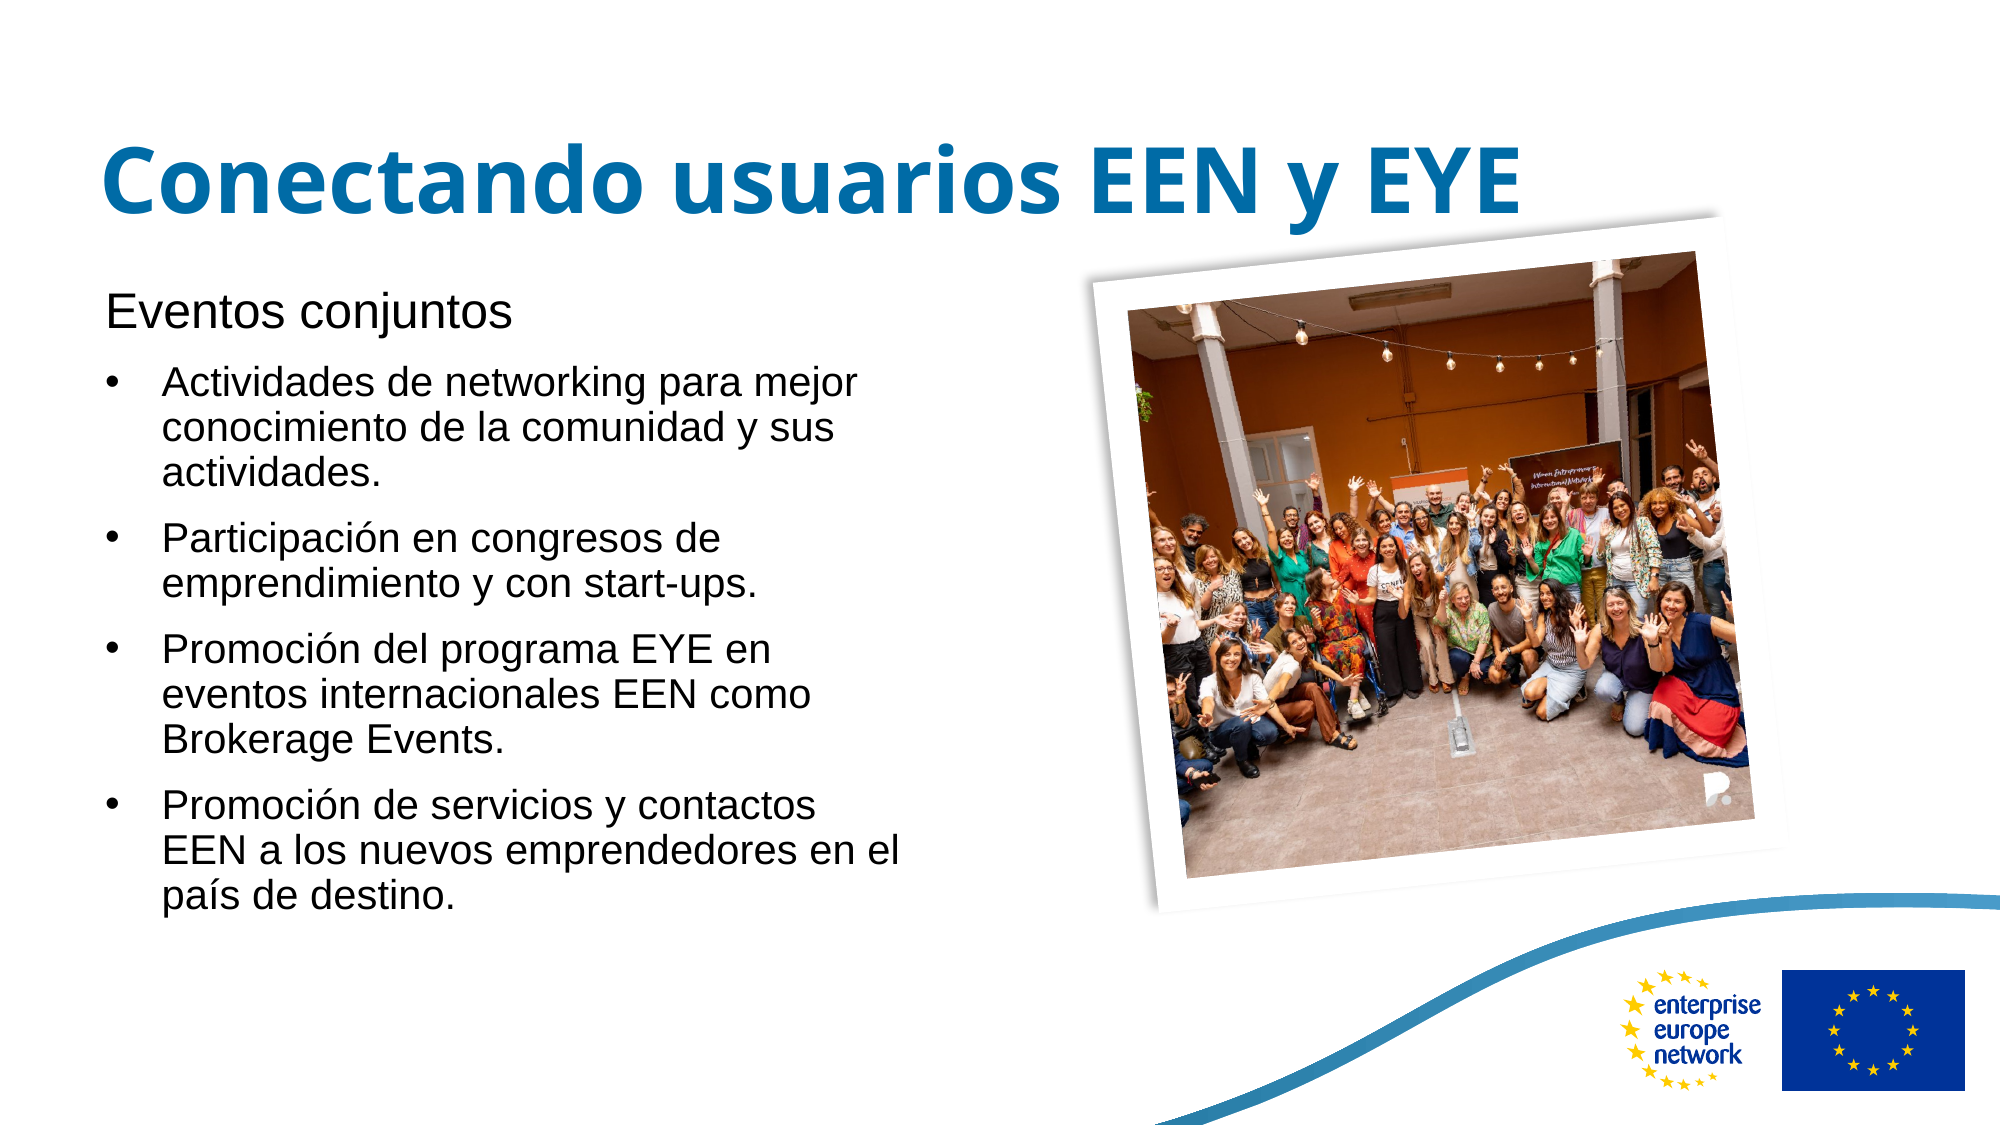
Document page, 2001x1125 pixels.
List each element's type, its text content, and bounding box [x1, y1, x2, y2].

list Eventos conjuntos Actividades de networking para mejor conocimiento de la comunidad y sus actividades. Participación en congresos de emprendimiento y con start-ups. Promoción del programa EYE en eventos internacionales EEN como Brokerage Events. Promoción de servicios y contactos EEN a los nuevos emprendedores en el país de destino. [99, 278, 923, 1041]
picture [1129, 251, 1754, 878]
title Conectando usuarios EEN y EYE [99, 104, 1901, 263]
